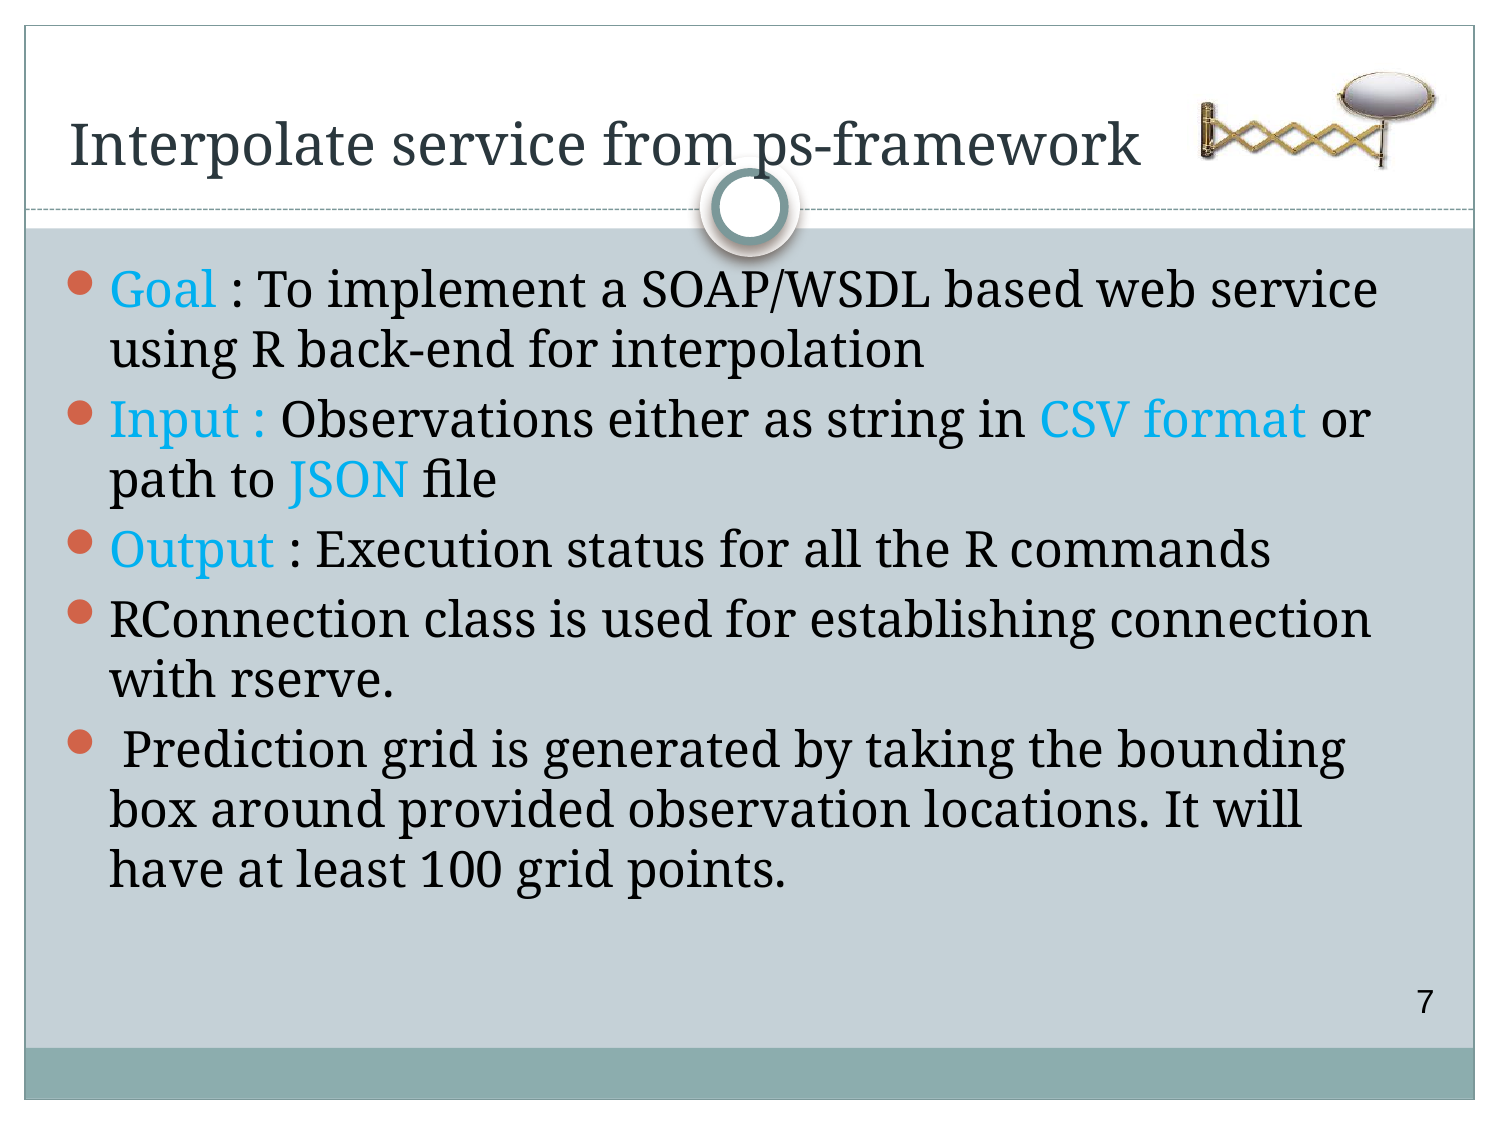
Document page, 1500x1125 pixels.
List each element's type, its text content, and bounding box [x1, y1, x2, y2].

title Interpolate service from ps-framework [49, 37, 1164, 185]
picture [1187, 42, 1448, 197]
slide_number 7 [1387, 964, 1463, 1037]
list Goal : To implement a SOAP/WSDL based web service using R back-end for interpolation Input : Observations either as string in CSV format or path to JSON file Output : Execution status for all the R commands RConnection class is used for establishing connection with rserve. Prediction grid is generated by taking the bounding box around provided observation locations. It will have at least 100 grid points. [49, 250, 1445, 1001]
